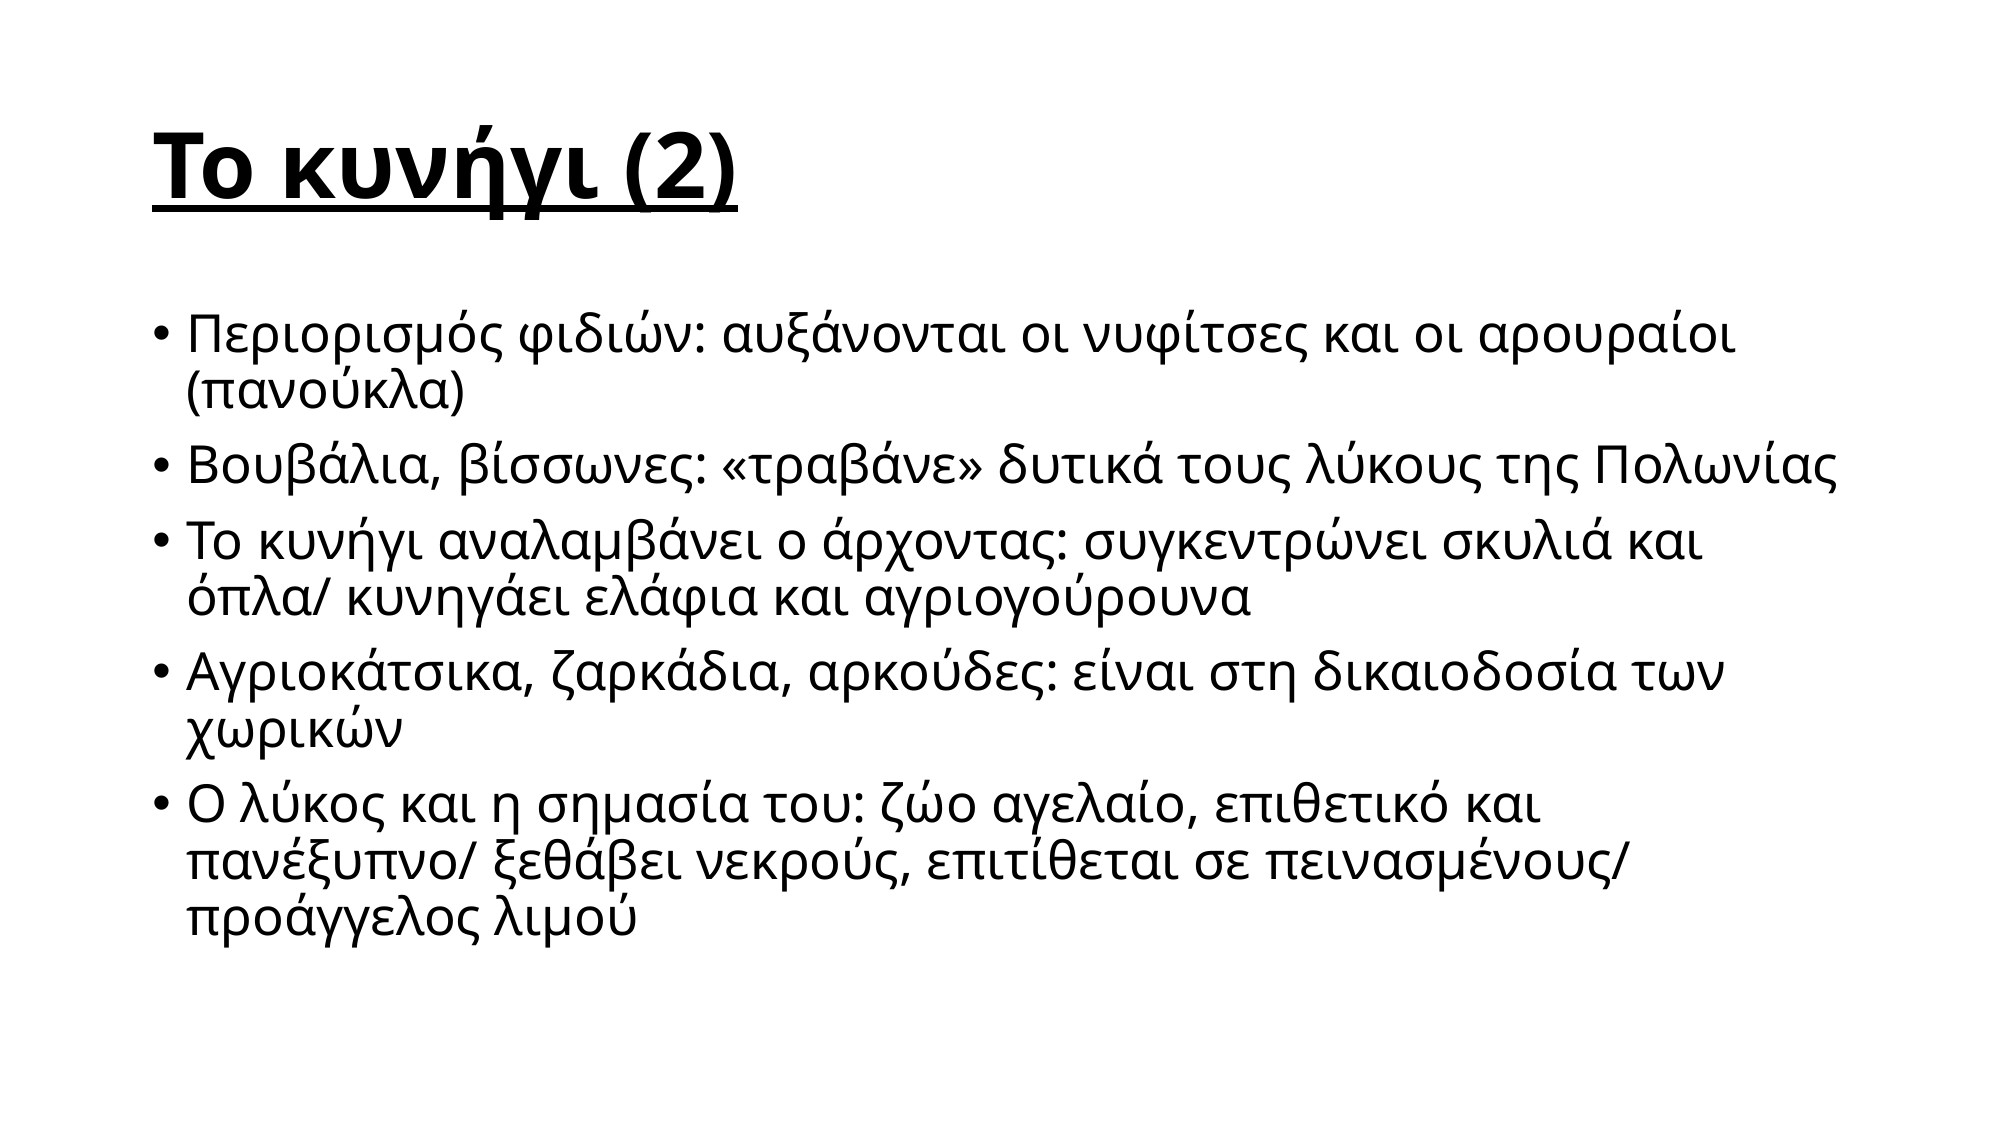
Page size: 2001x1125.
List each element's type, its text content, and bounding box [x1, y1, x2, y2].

list Περιορισμός φιδιών: αυξάνονται οι νυφίτσες και οι αρουραίοι (πανούκλα) Βουβάλια, βίσσωνες: «τραβάνε» δυτικά τους λύκους της Πολωνίας Το κυνήγι αναλαμβάνει ο άρχοντας: συγκεντρώνει σκυλιά και όπλα/ κυνηγάει ελάφια και αγριογούρουνα Αγριοκάτσικα, ζαρκάδια, αρκούδες: είναι στη δικαιοδοσία των χωρικών Ο λύκος και η σημασία του: ζώο αγελαίο, επιθετικό και πανέξυπνο/ ξεθάβει νεκρούς, επιτίθεται σε πεινασμένους/ προάγγελος λιμού [137, 299, 1863, 1014]
title Το κυνήγι (2) [137, 59, 1863, 278]
